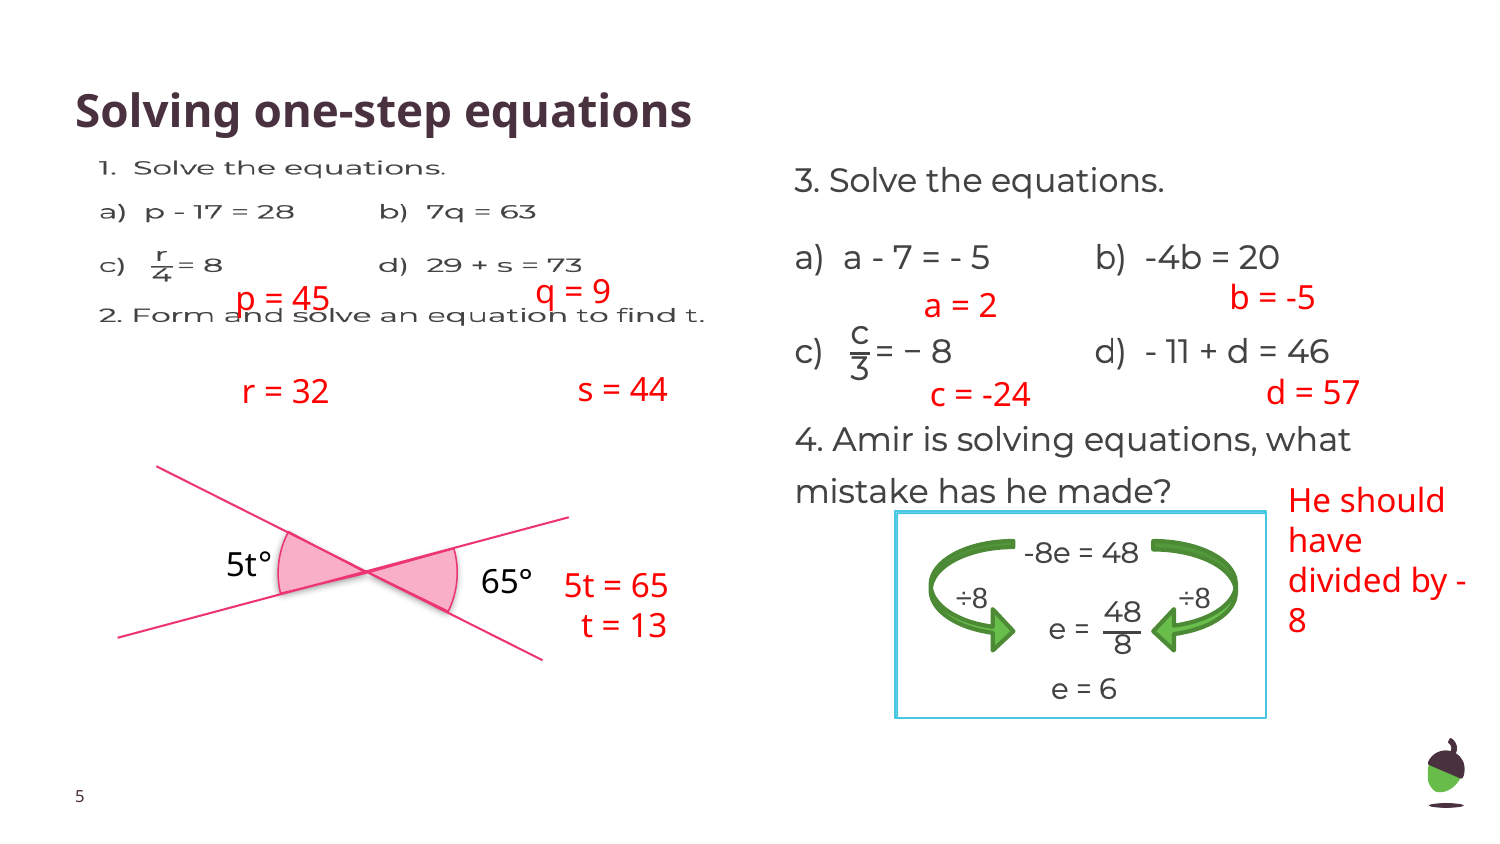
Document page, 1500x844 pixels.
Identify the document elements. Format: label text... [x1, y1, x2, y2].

text_box p = 45 [220, 269, 385, 326]
slide_number ‹#› [75, 786, 194, 816]
text_box r = 32 [226, 362, 391, 419]
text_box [156, 466, 543, 661]
text_box b = -5 [1214, 268, 1379, 325]
text_box d = 57 [1250, 363, 1416, 420]
text_box ÷8 [1153, 541, 1236, 651]
text_box ÷8 [930, 541, 1014, 651]
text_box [547, 517, 570, 639]
text_box He should have divided by -8 [1272, 471, 1485, 649]
text_box q = 9 [520, 262, 685, 319]
text_box [894, 510, 1267, 719]
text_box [117, 517, 150, 639]
text_box a = 2 [908, 276, 1073, 332]
text_box [792, 151, 1431, 675]
text_box s = 44 [562, 361, 727, 417]
picture [1427, 738, 1465, 808]
title Solving one-step equations [75, 73, 1215, 152]
text_box 5t = 65 t = 13 [548, 556, 713, 653]
text_box c = -24 [914, 365, 1080, 422]
list [75, 151, 731, 675]
